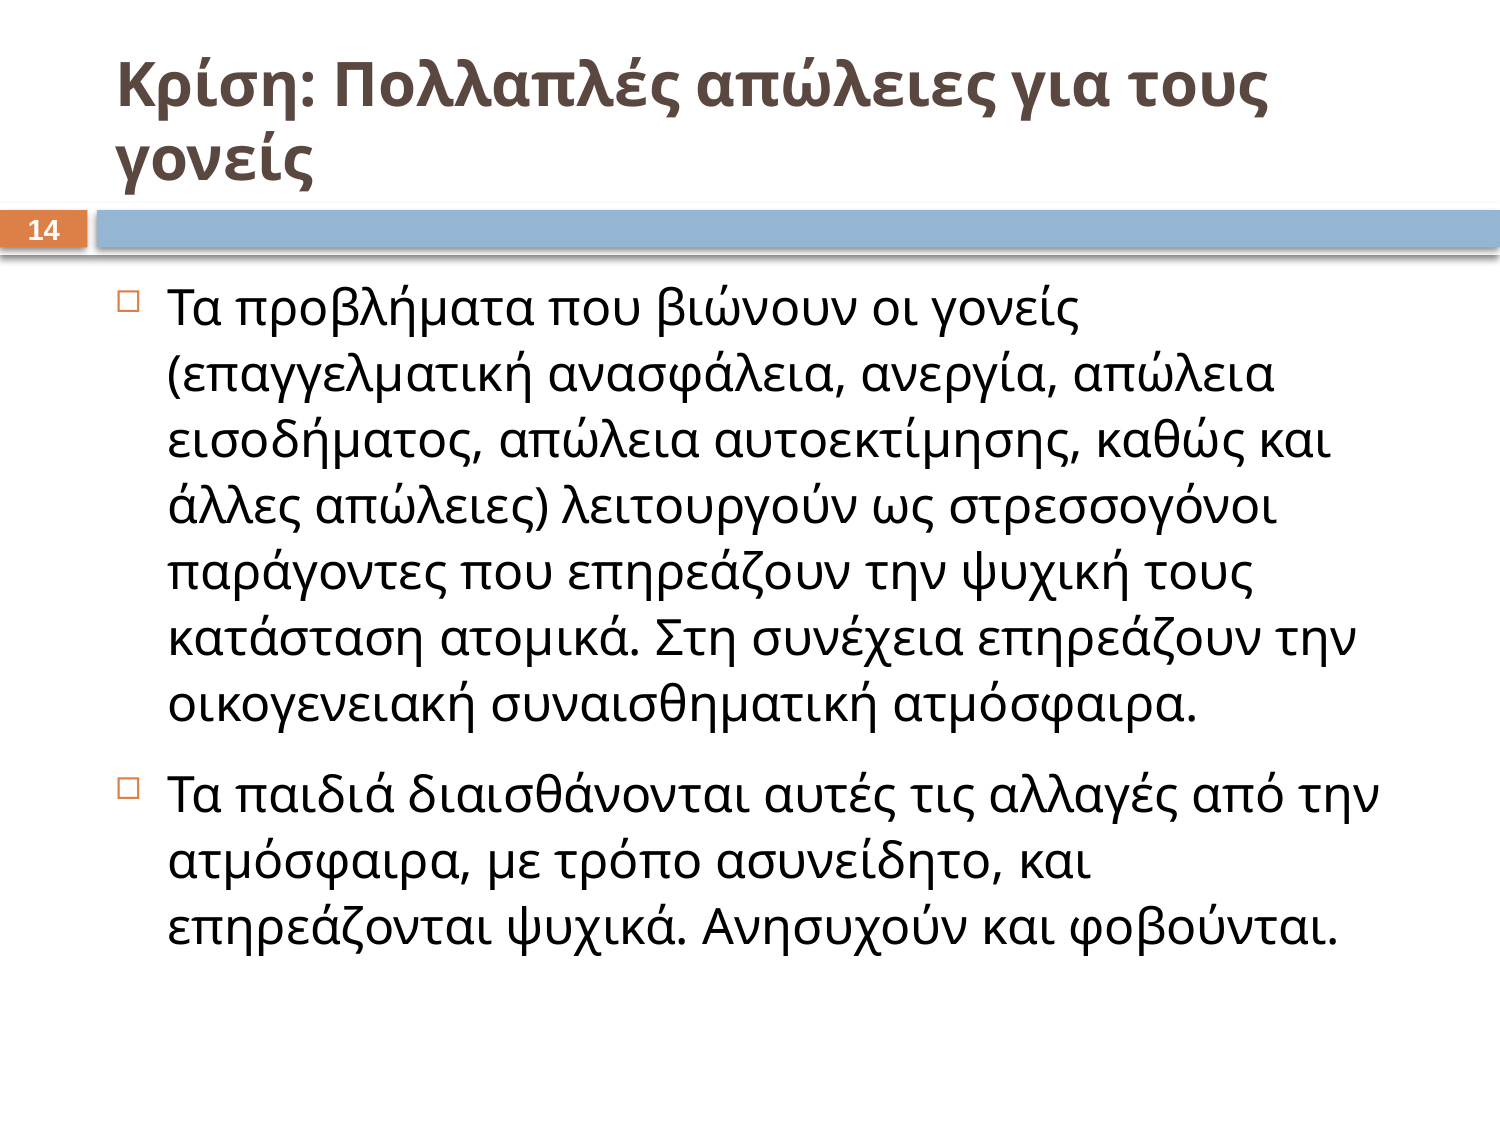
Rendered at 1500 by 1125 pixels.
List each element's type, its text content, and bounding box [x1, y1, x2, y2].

list Τα προβλήματα που βιώνουν οι γονείς (επαγγελματική ανασφάλεια, ανεργία, απώλεια εισοδήματος, απώλεια αυτοεκτίμησης, καθώς και άλλες απώλειες) λειτουργούν ως στρεσσογόνοι παράγοντες που επηρεάζουν την ψυχική τους κατάσταση ατομικά. Στη συνέχεια επηρεάζουν την οικογενειακή συναισθηματική ατμόσφαιρα. Τα παιδιά διαισθάνονται αυτές τις αλλαγές από την ατμόσφαιρα, με τρόπο ασυνείδητο, και επηρεάζονται ψυχικά. Ανησυχούν και φοβούνται. [100, 262, 1438, 1000]
title Κρίση: Πολλαπλές απώλειες για τους γονείς [100, 37, 1438, 200]
slide_number 13 [0, 208, 88, 249]
